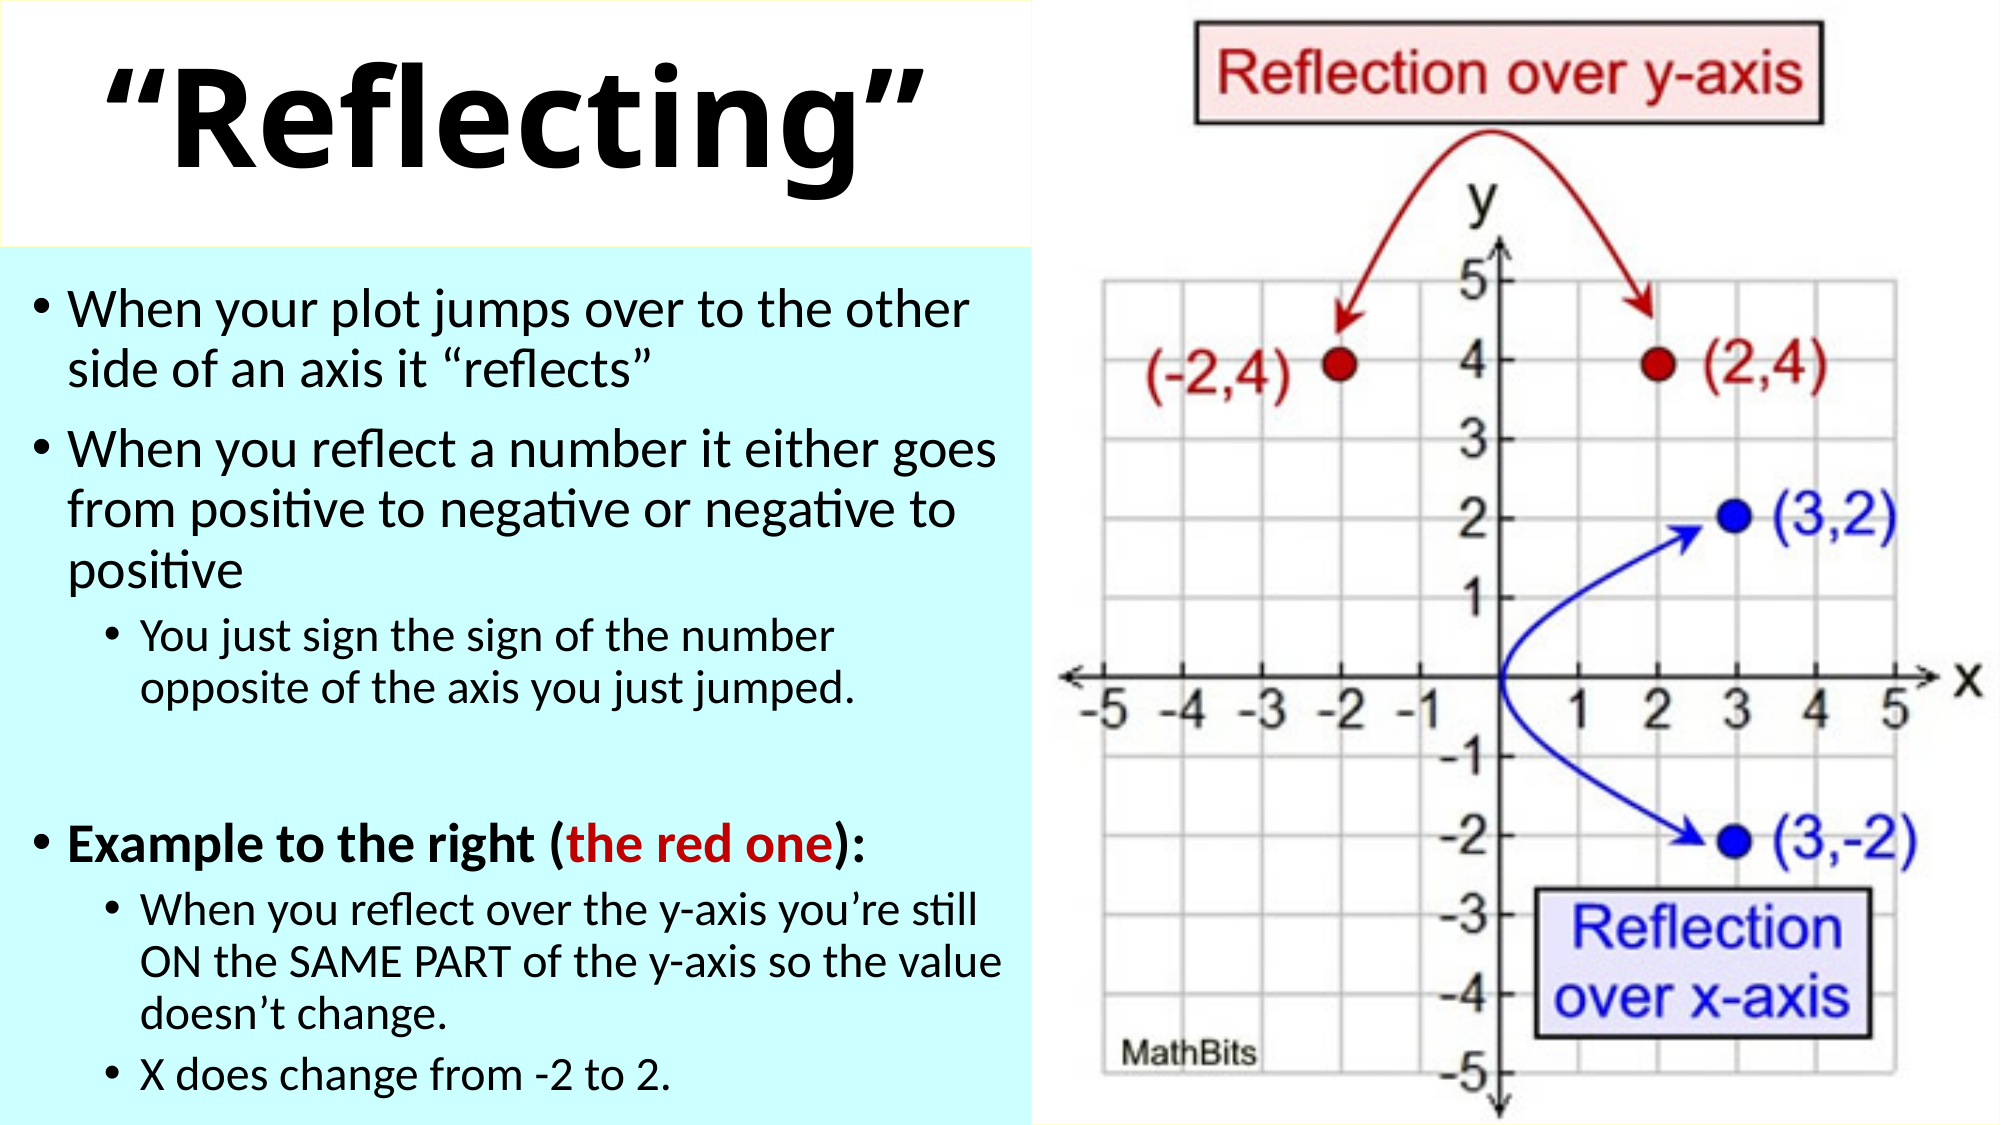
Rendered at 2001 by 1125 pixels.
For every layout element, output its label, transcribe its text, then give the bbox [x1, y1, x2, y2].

picture [1031, 0, 2000, 1125]
list When your plot jumps over to the other side of an axis it “reflects” When you reflect a number it either goes from positive to negative or negative to positive You just sign the sign of the number opposite of the axis you just jumped. Example to the right (the red one): When you reflect over the y-axis you’re still ON the SAME PART of the y-axis so the value doesn’t change. X does change from -2 to 2. [16, 271, 1031, 1111]
title “Reflecting” [0, 0, 1031, 247]
